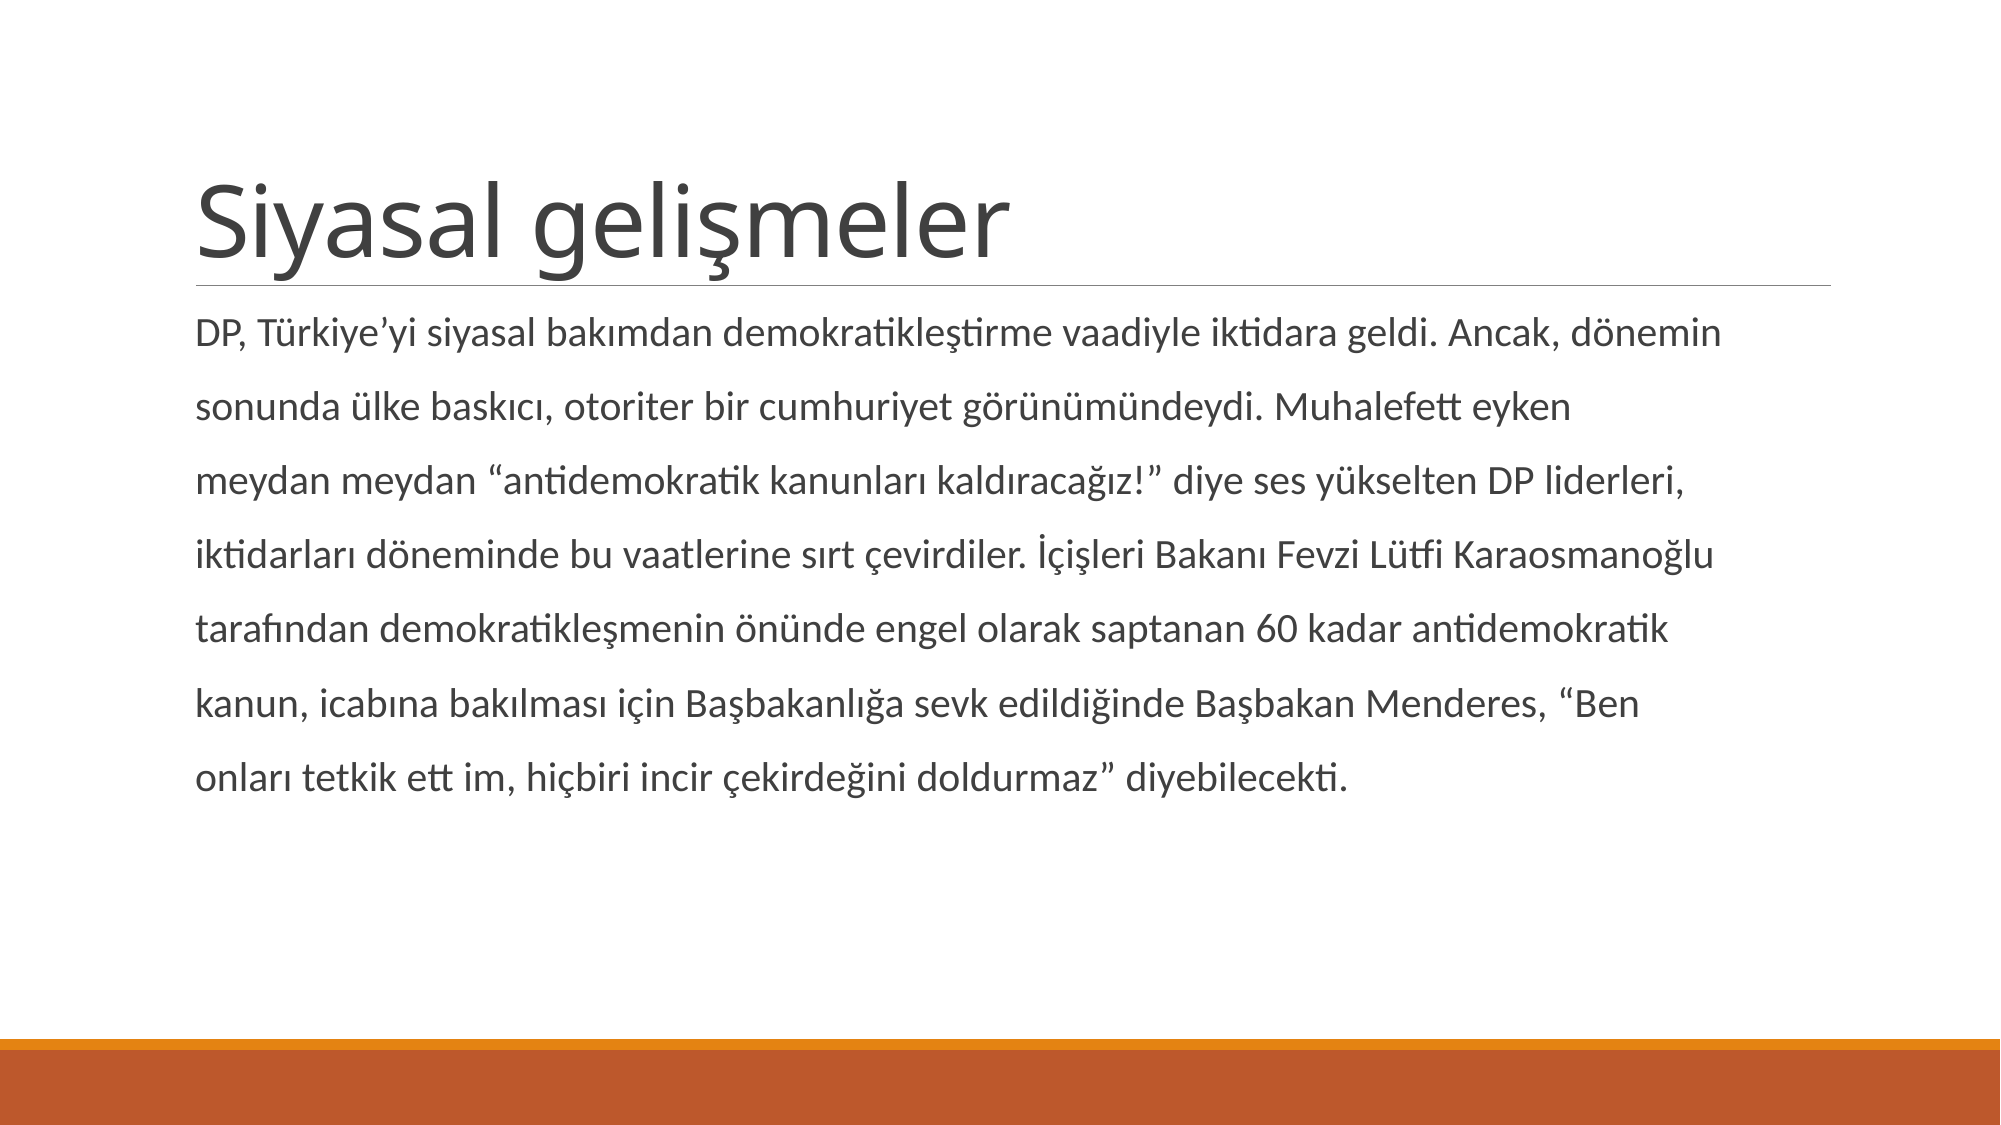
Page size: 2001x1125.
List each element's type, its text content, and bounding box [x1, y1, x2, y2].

list DP, Türkiye’yi siyasal bakımdan demokratikleştirme vaadiyle iktidara geldi. Ancak, dönemin sonunda ülke baskıcı, otoriter bir cumhuriyet görünümündeydi. Muhalefett eyken meydan meydan “antidemokratik kanunları kaldıracağız!” diye ses yükselten DP liderleri, iktidarları döneminde bu vaatlerine sırt çevirdiler. İçişleri Bakanı Fevzi Lütfi Karaosmanoğlu tarafından demokratikleşmenin önünde engel olarak saptanan 60 kadar antidemokratik kanun, icabına bakılması için Başbakanlığa sevk edildiğinde Başbakan Menderes, “Ben onları tetkik ett im, hiçbiri incir çekirdeğini doldurmaz” diyebilecekti. [180, 302, 1830, 963]
title Siyasal gelişmeler [180, 47, 1830, 285]
